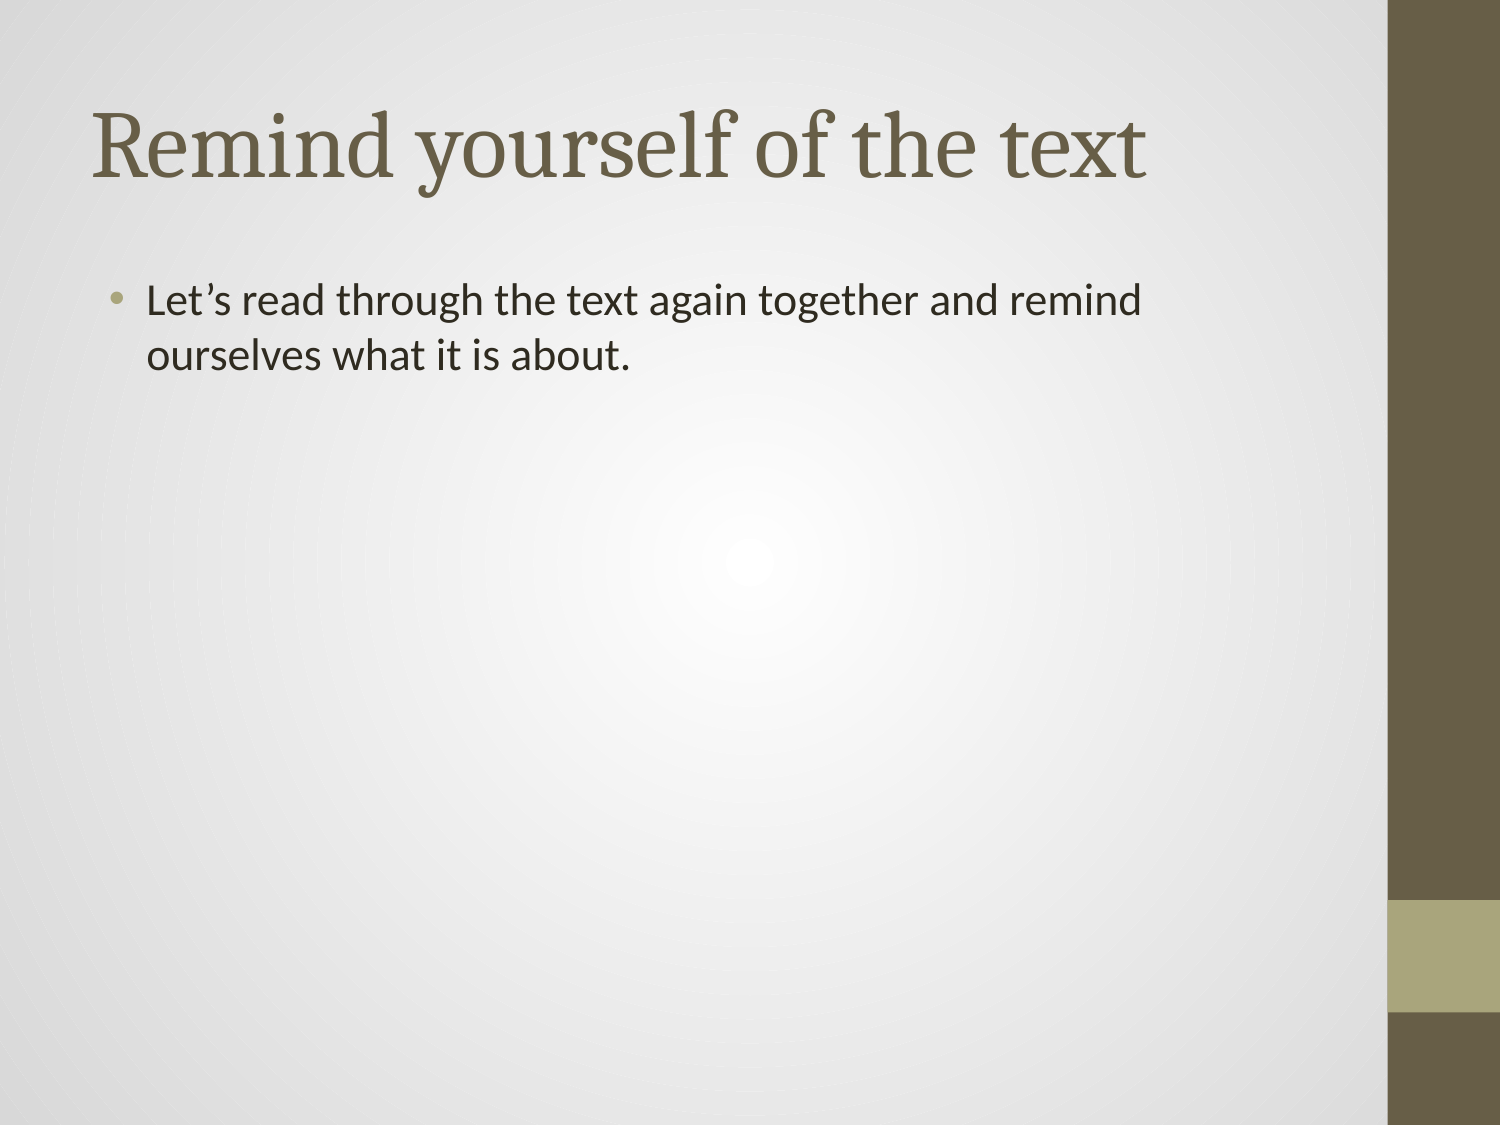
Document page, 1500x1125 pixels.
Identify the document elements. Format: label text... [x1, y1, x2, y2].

title Remind yourself of the text [75, 45, 1325, 233]
list Let’s read through the text again together and remind ourselves what it is about. [75, 262, 1325, 1050]
